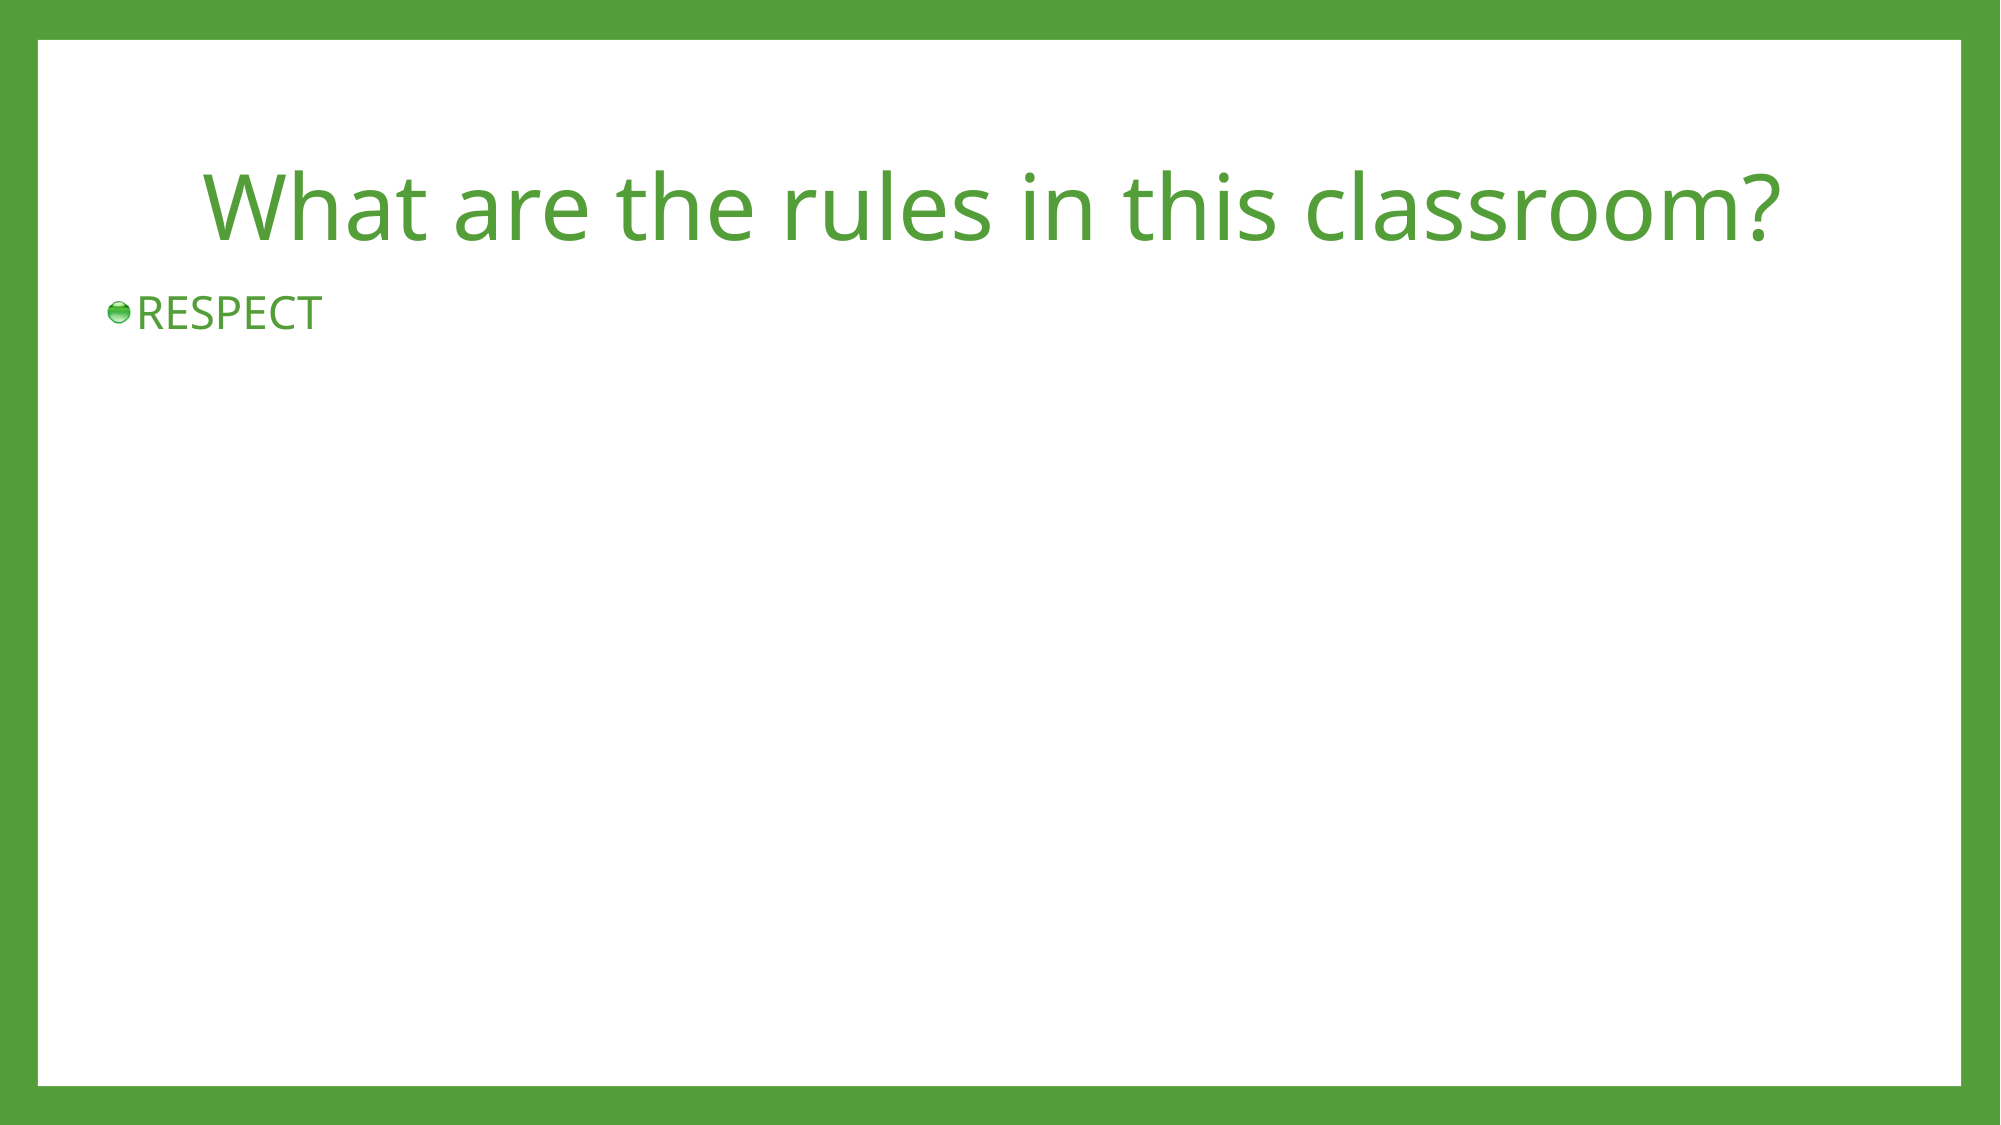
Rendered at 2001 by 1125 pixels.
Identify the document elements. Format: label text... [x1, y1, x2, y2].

picture [105, 299, 132, 325]
list RESPECT [83, 282, 1917, 595]
title What are the rules in this classroom? [187, 99, 1808, 282]
